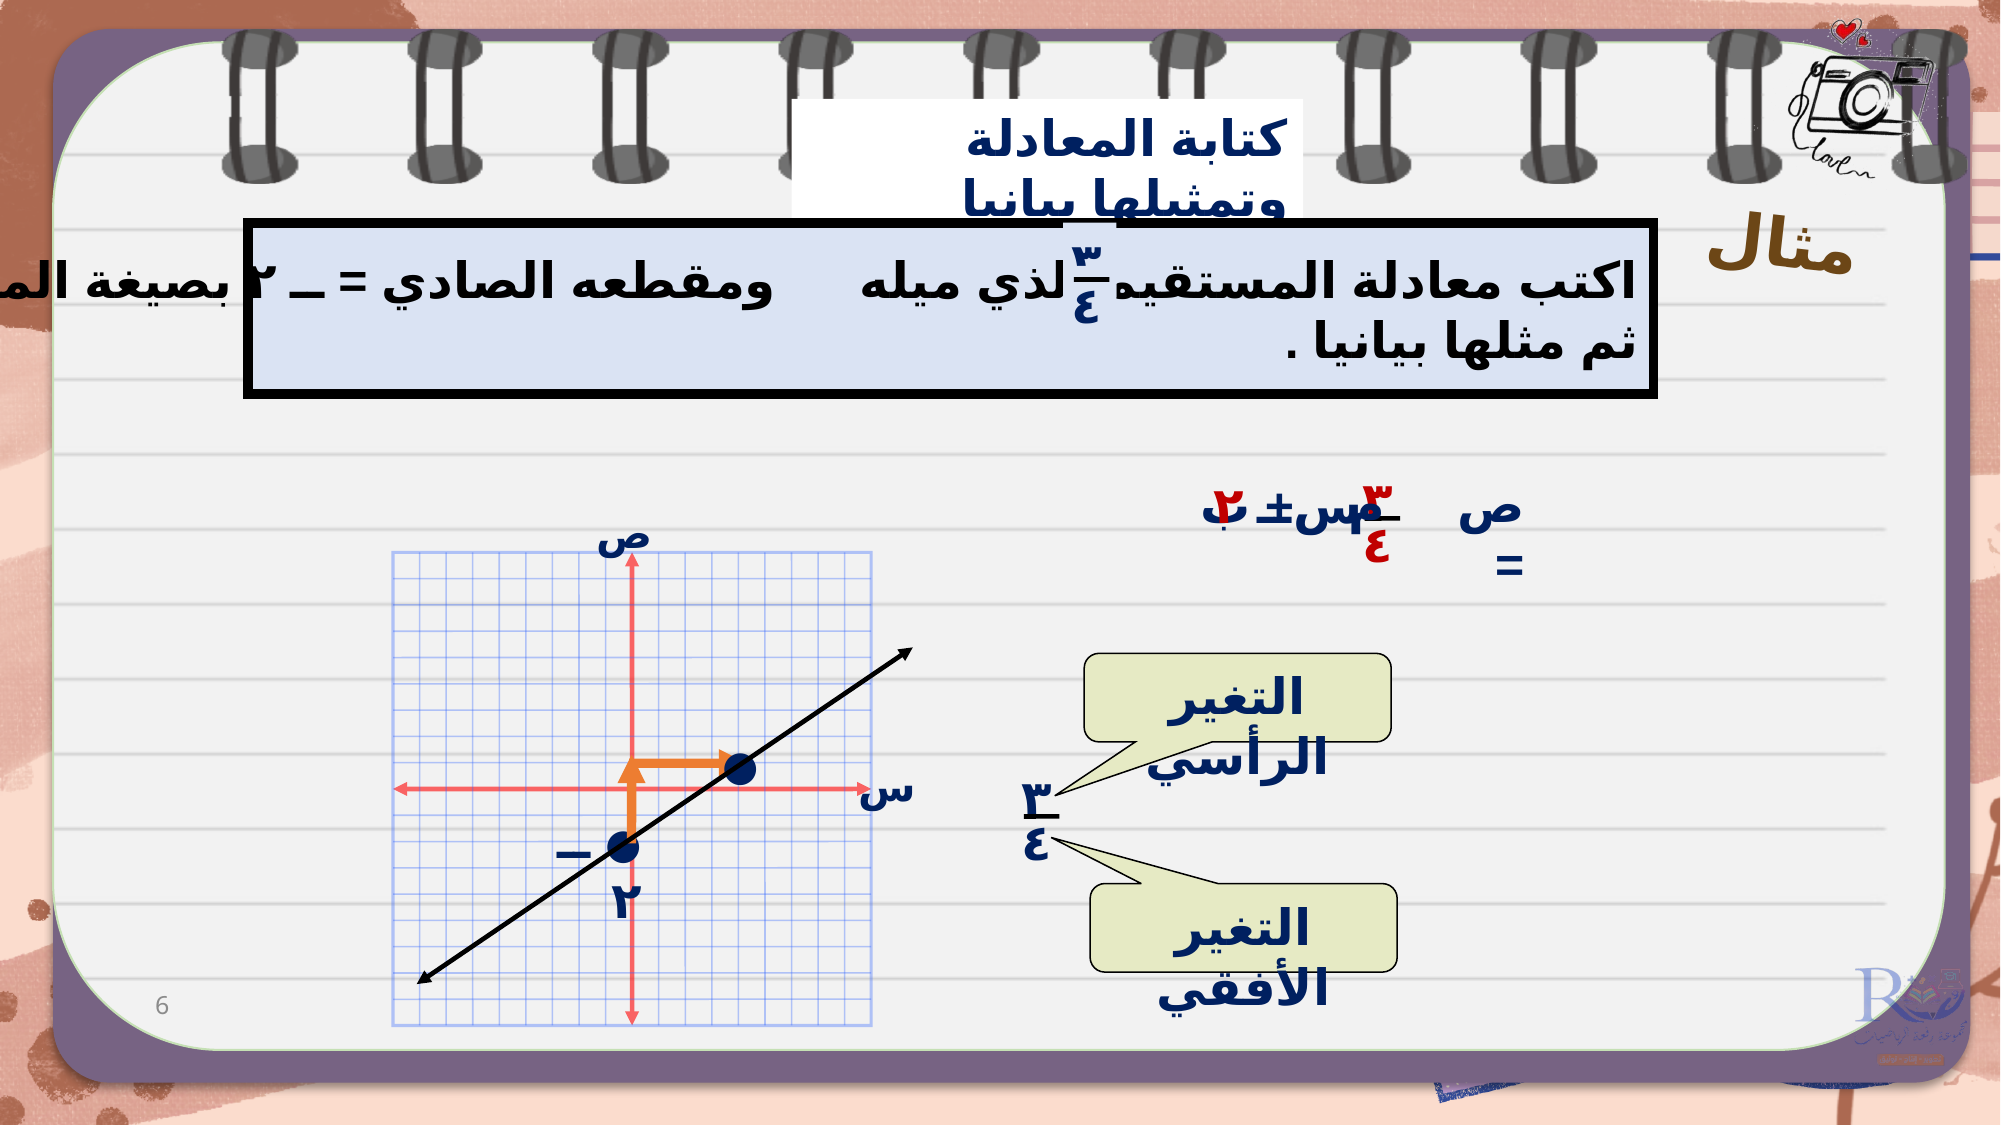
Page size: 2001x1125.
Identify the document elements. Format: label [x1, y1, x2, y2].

text_box [392, 499, 931, 1026]
text_box [71, 27, 1016, 42]
picture [0, 0, 2001, 1125]
text_box [1353, 461, 1408, 580]
text_box [1013, 759, 1067, 878]
text_box [248, 222, 1654, 395]
text_box [53, 42, 2000, 1097]
